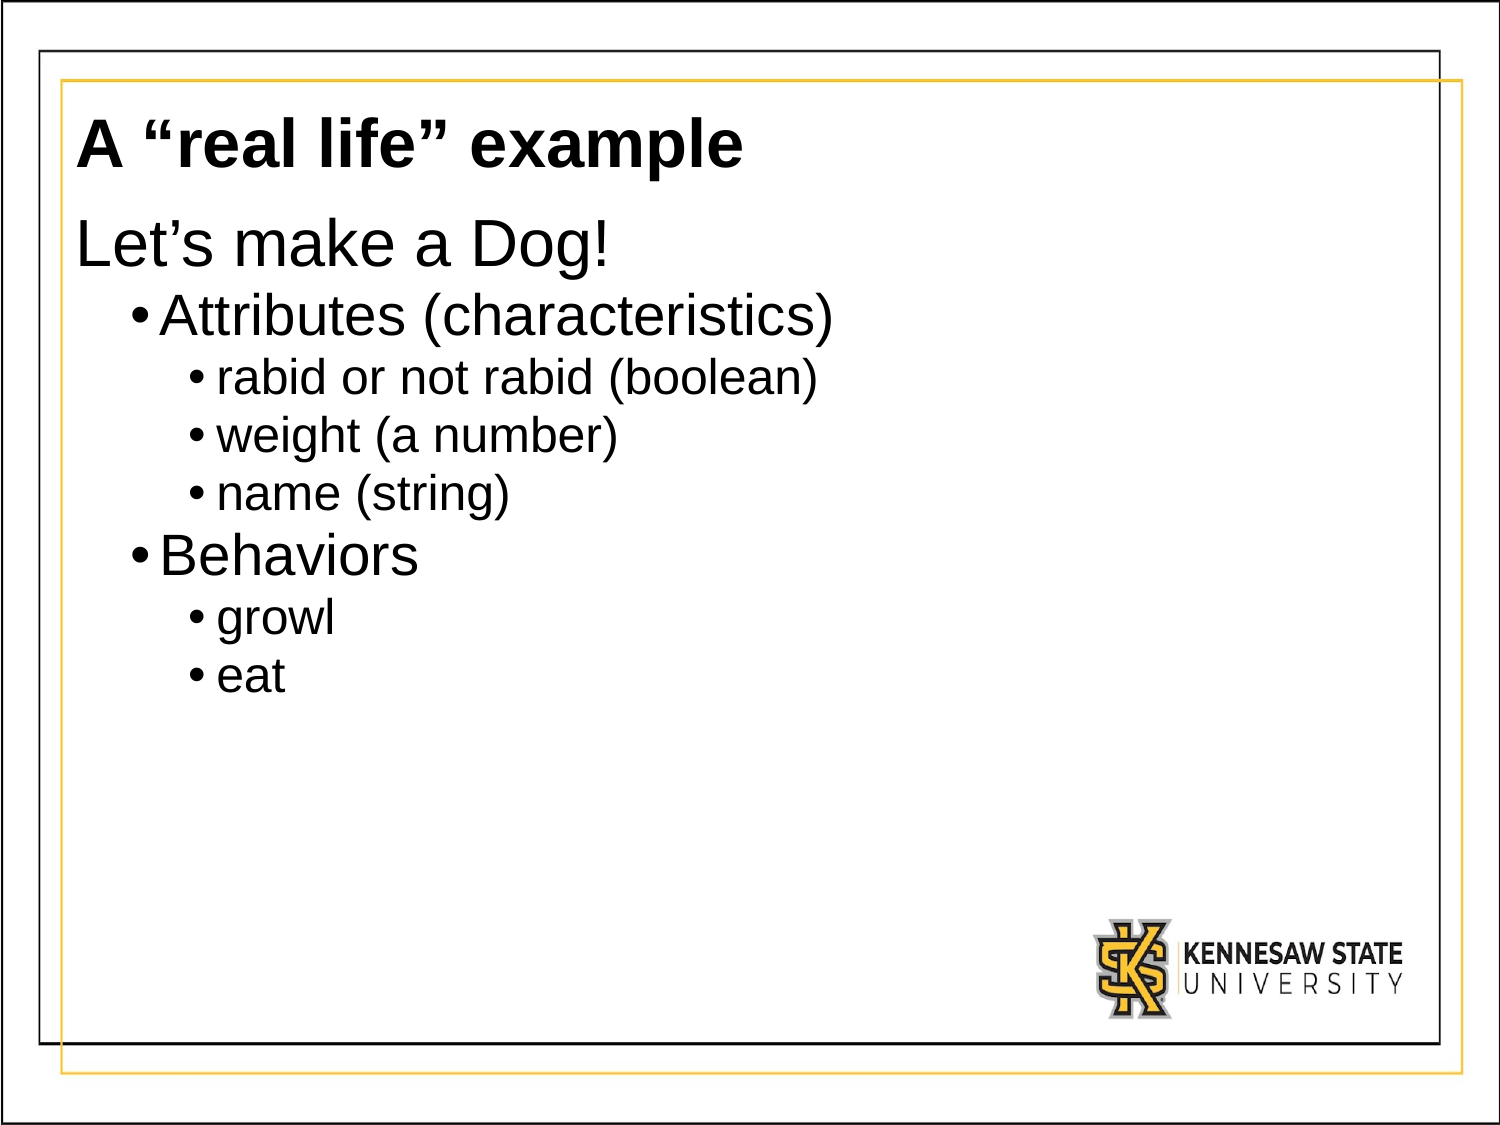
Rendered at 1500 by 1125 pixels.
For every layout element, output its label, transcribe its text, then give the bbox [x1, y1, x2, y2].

picture [0, 0, 1500, 1125]
title A “real life” example [60, 83, 1442, 205]
list Let’s make a Dog! Attributes (characteristics) rabid or not rabid (boolean) weight (a number) name (string) Behaviors growl eat [60, 205, 1442, 1029]
